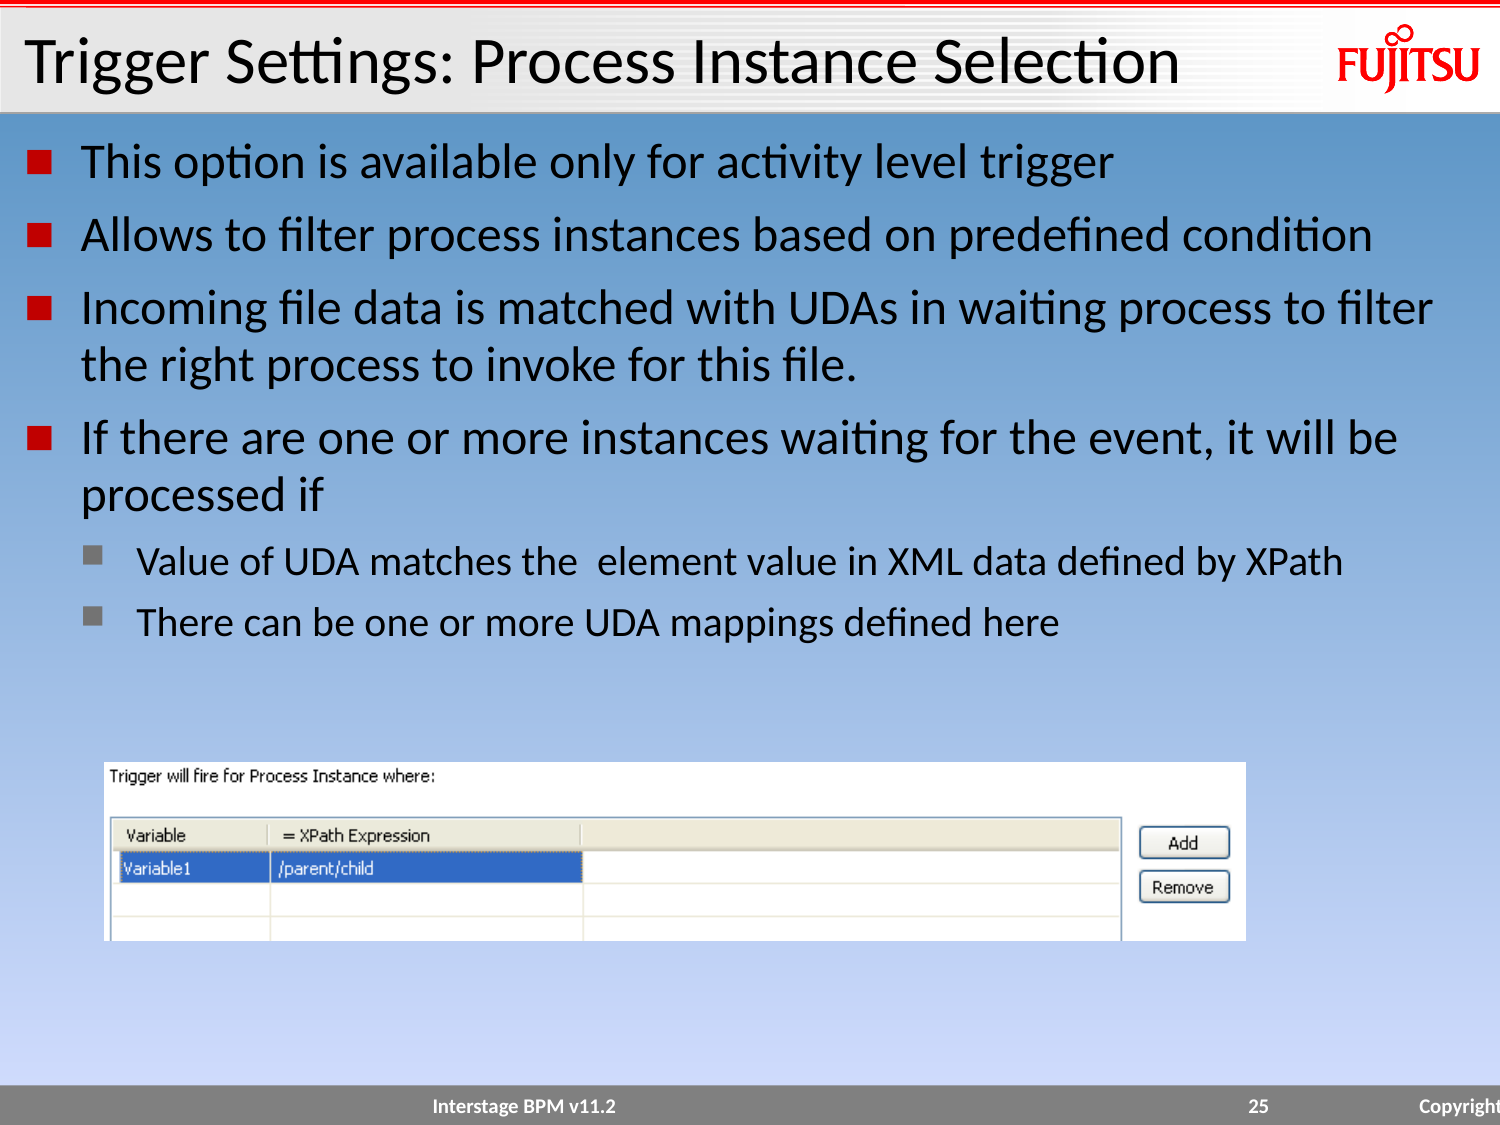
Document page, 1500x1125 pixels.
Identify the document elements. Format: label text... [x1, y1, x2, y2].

title Trigger Settings: Process Instance Selection [9, 0, 1318, 115]
picture [0, 8, 9, 112]
picture [104, 762, 1246, 942]
list This option is available only for activity level trigger Allows to filter process instances based on predefined condition Incoming file data is matched with UDAs in waiting process to filter the right process to invoke for this file. If there are one or more instances waiting for the event, it will be processed if Value of UDA matches the element value in XML data defined by XPath There can be one or more UDA mappings defined here [9, 125, 1490, 1075]
picture [1318, 8, 1500, 112]
